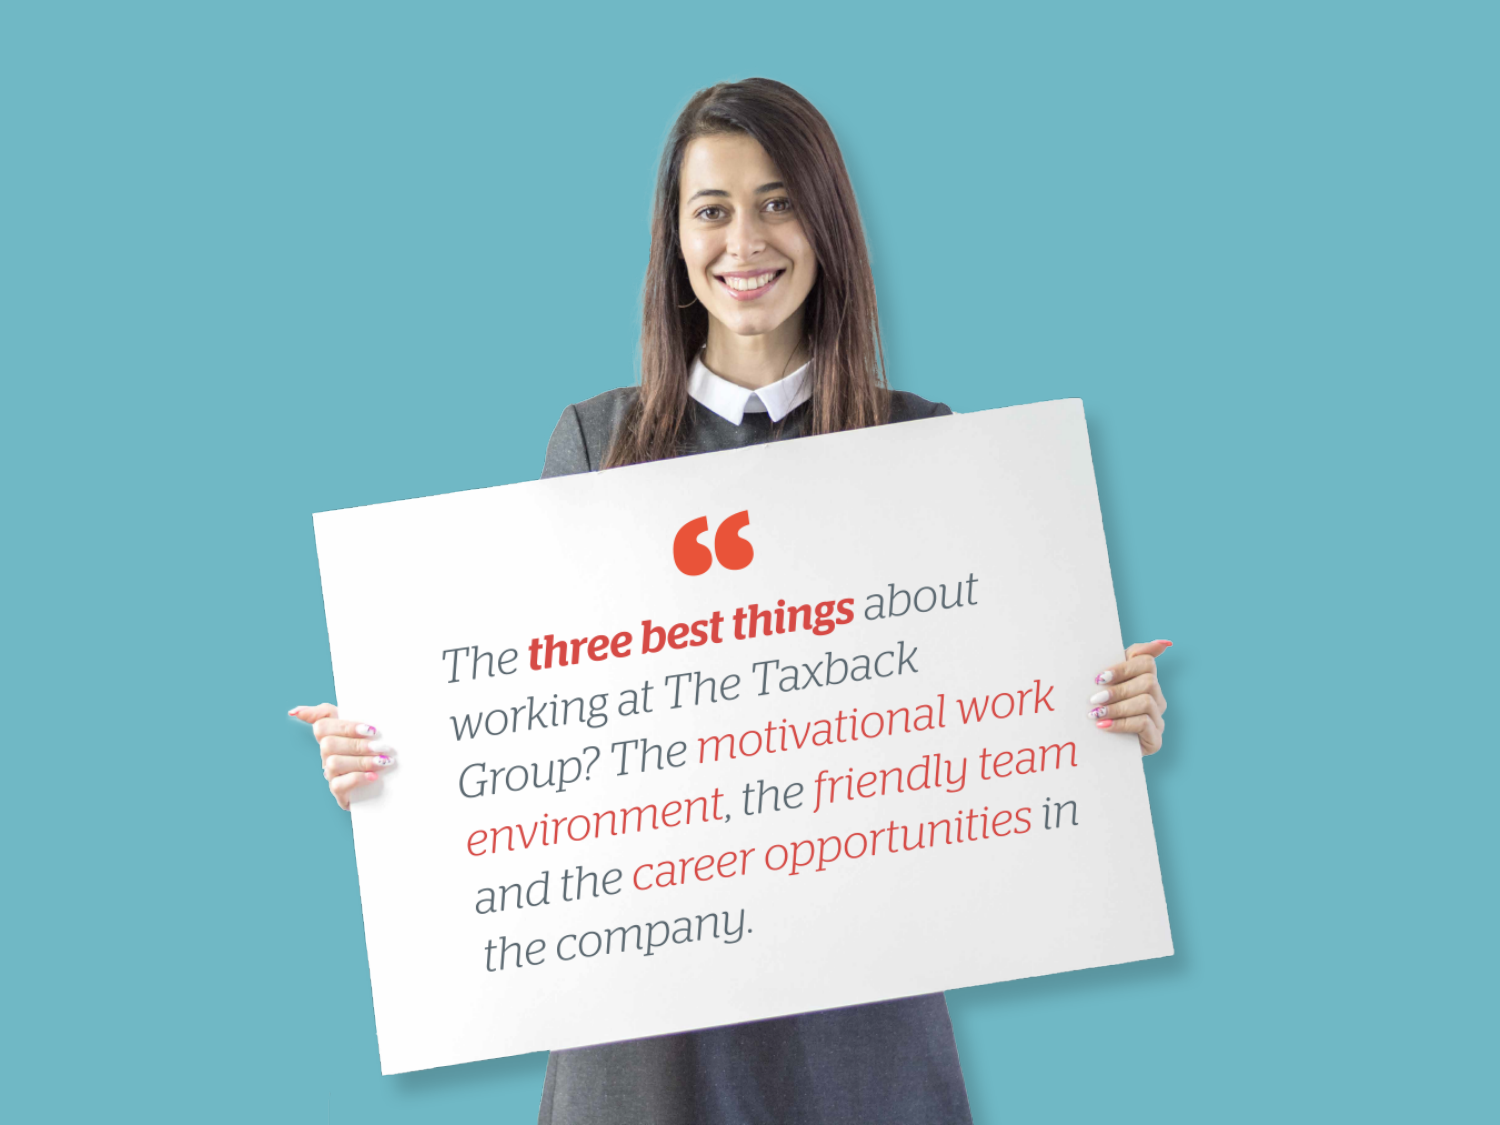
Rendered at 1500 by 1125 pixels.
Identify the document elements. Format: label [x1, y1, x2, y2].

picture [206, 0, 1256, 1125]
